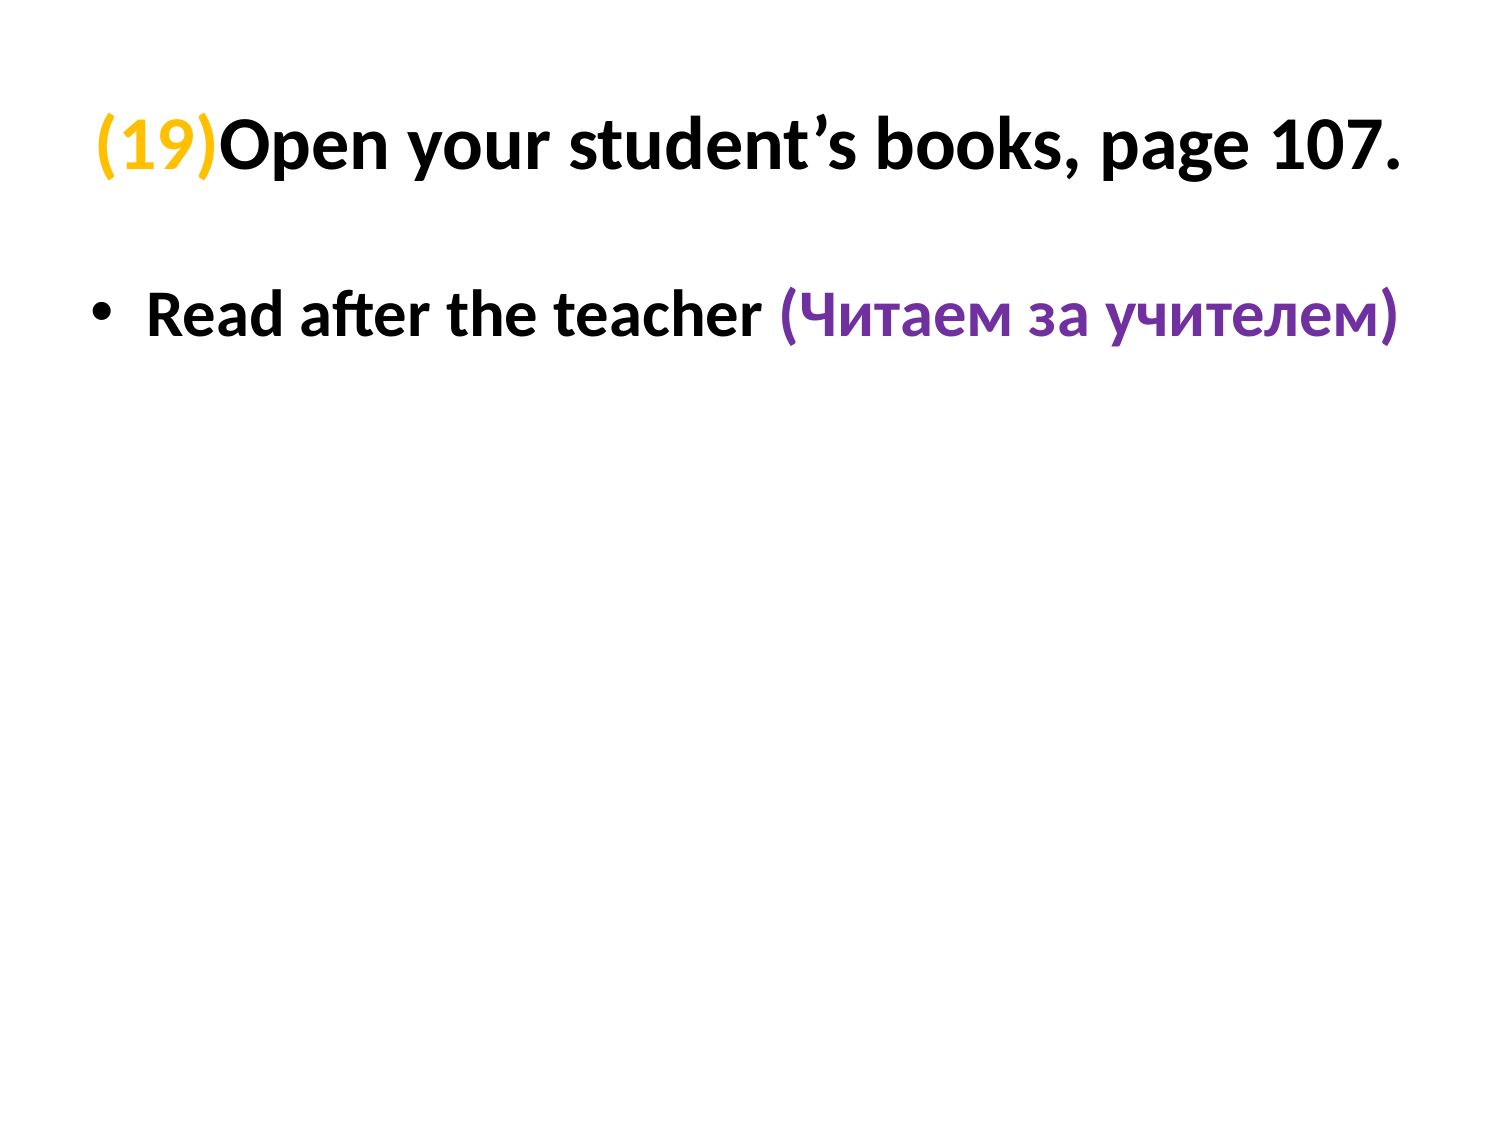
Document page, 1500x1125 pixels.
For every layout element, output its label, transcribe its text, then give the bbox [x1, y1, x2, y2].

list Read after the teacher (Читаем за учителем) [75, 262, 1425, 1005]
title (19)Open your student’s books, page 107. [75, 45, 1425, 233]
